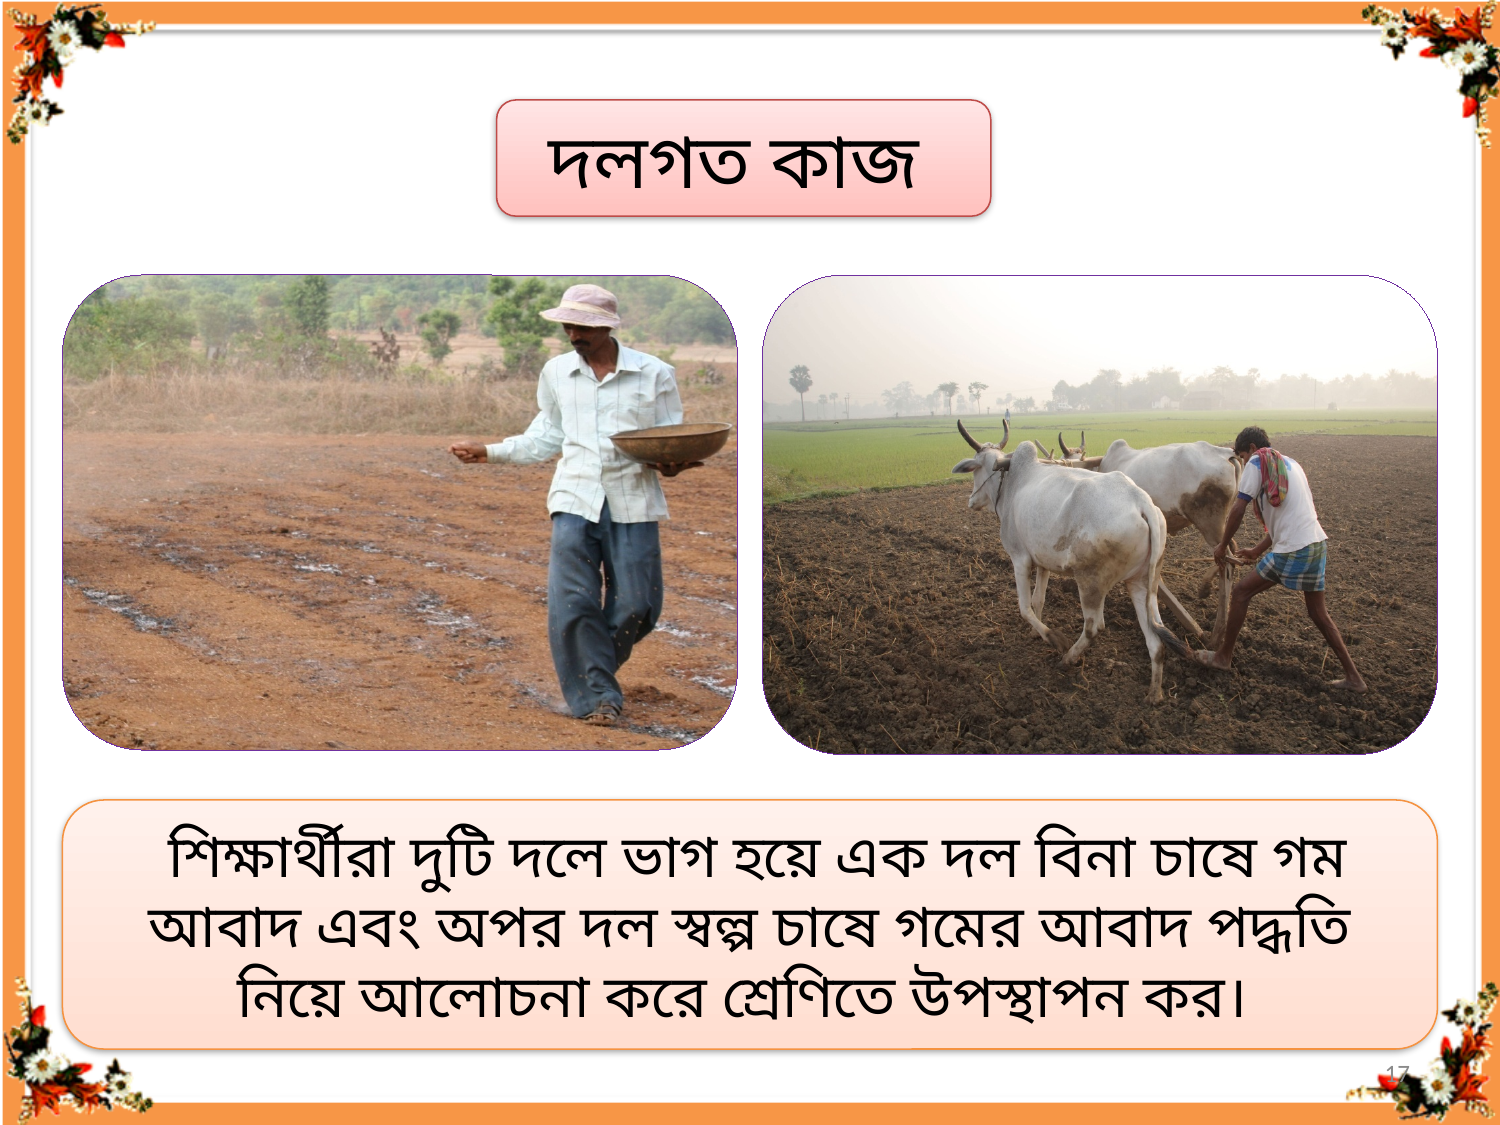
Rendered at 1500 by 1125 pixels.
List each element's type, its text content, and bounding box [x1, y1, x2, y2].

slide_number 17 [1074, 1042, 1425, 1103]
text_box শিক্ষার্থীরা দুটি দলে ভাগ হয়ে এক দল বিনা চাষে গম আবাদ এবং অপর দল স্বল্প চাষে গমের আবাদ পদ্ধতি নিয়ে আলোচনা করে শ্রেণিতে উপস্থাপন কর। [61, 799, 1439, 1050]
picture [0, 0, 1500, 1125]
text_box দলগত কাজ [495, 99, 992, 217]
